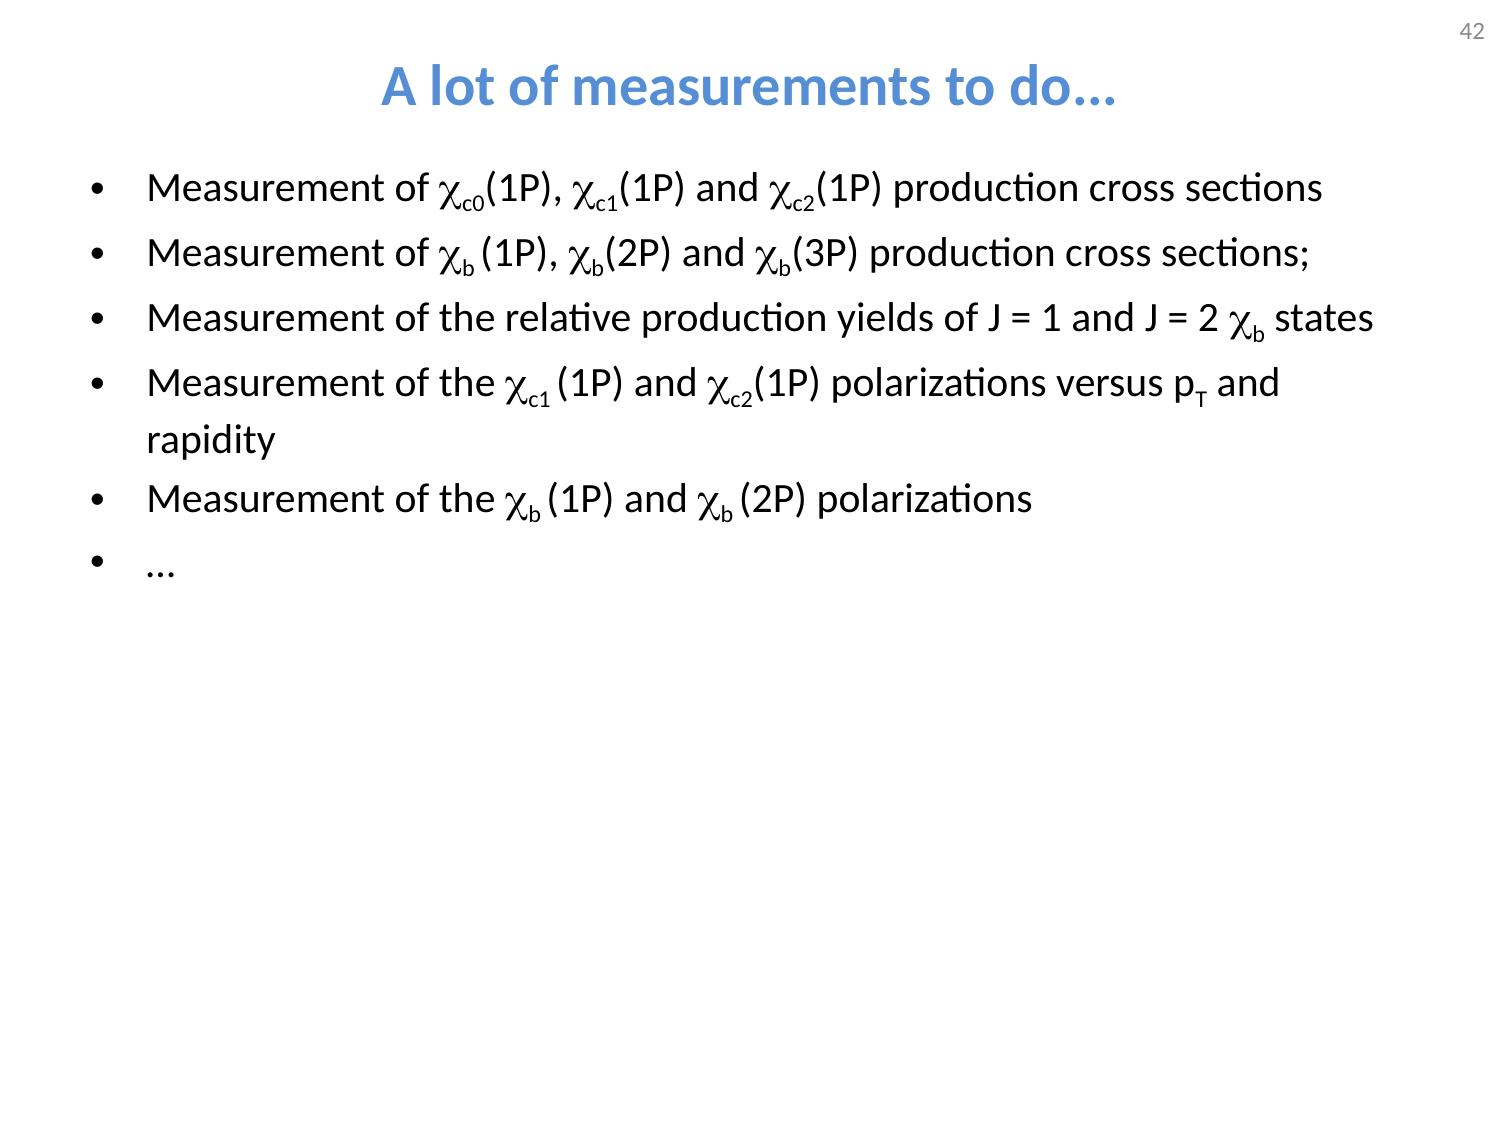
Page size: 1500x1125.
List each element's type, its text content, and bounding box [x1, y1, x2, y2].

title A lot of measurements to do... [74, 42, 1426, 123]
slide_number 42 [1149, 0, 1500, 60]
list Measurement of c0(1P), c1(1P) and c2(1P) production cross sections Measurement of b (1P), b(2P) and b(3P) production cross sections; Measurement of the relative production yields of J = 1 and J = 2 b states Measurement of the c1 (1P) and c2(1P) polarizations versus pT and rapidity Measurement of the b (1P) and b (2P) polarizations … [74, 151, 1426, 1086]
